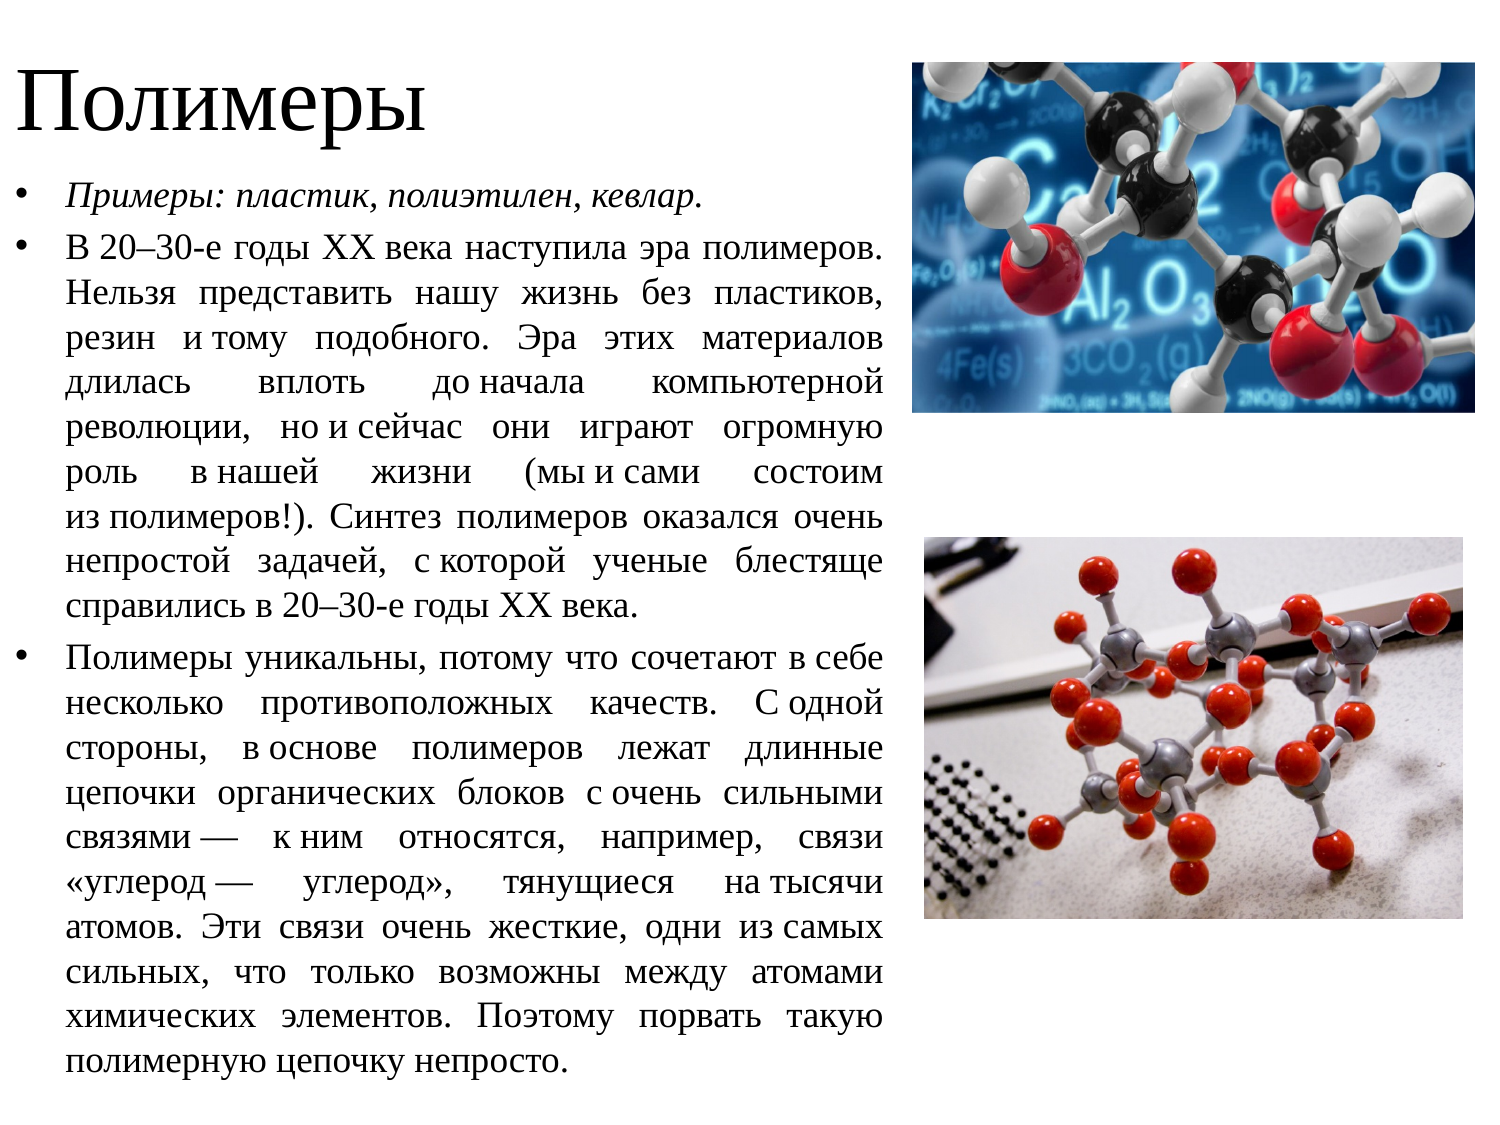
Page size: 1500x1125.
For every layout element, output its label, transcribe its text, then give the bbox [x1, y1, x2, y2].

picture [912, 62, 1476, 413]
title Полимеры [0, 0, 1350, 188]
list Примеры: пластик, полиэтилен, кевлар. В 20–30-е годы ХХ века наступила эра полимеров. Нельзя представить нашу жизнь без пластиков, резин и тому подобного. Эра этих материалов длилась вплоть до начала компьютерной революции, но и сейчас они играют огромную роль в нашей жизни (мы и сами состоим из полимеров!). Синтез полимеров оказался очень непростой задачей, с которой ученые блестяще справились в 20–30-е годы XX века. Полимеры уникальны, потому что сочетают в себе несколько противоположных качеств. С одной стороны, в основе полимеров лежат длинные цепочки органических блоков с очень сильными связями — к ним относятся, например, связи «углерод — углерод», тянущиеся на тысячи атомов. Эти связи очень жесткие, одни из самых сильных, что только возможны между атомами химических элементов. Поэтому порвать такую полимерную цепочку непросто. [0, 162, 900, 1125]
picture [924, 537, 1464, 919]
